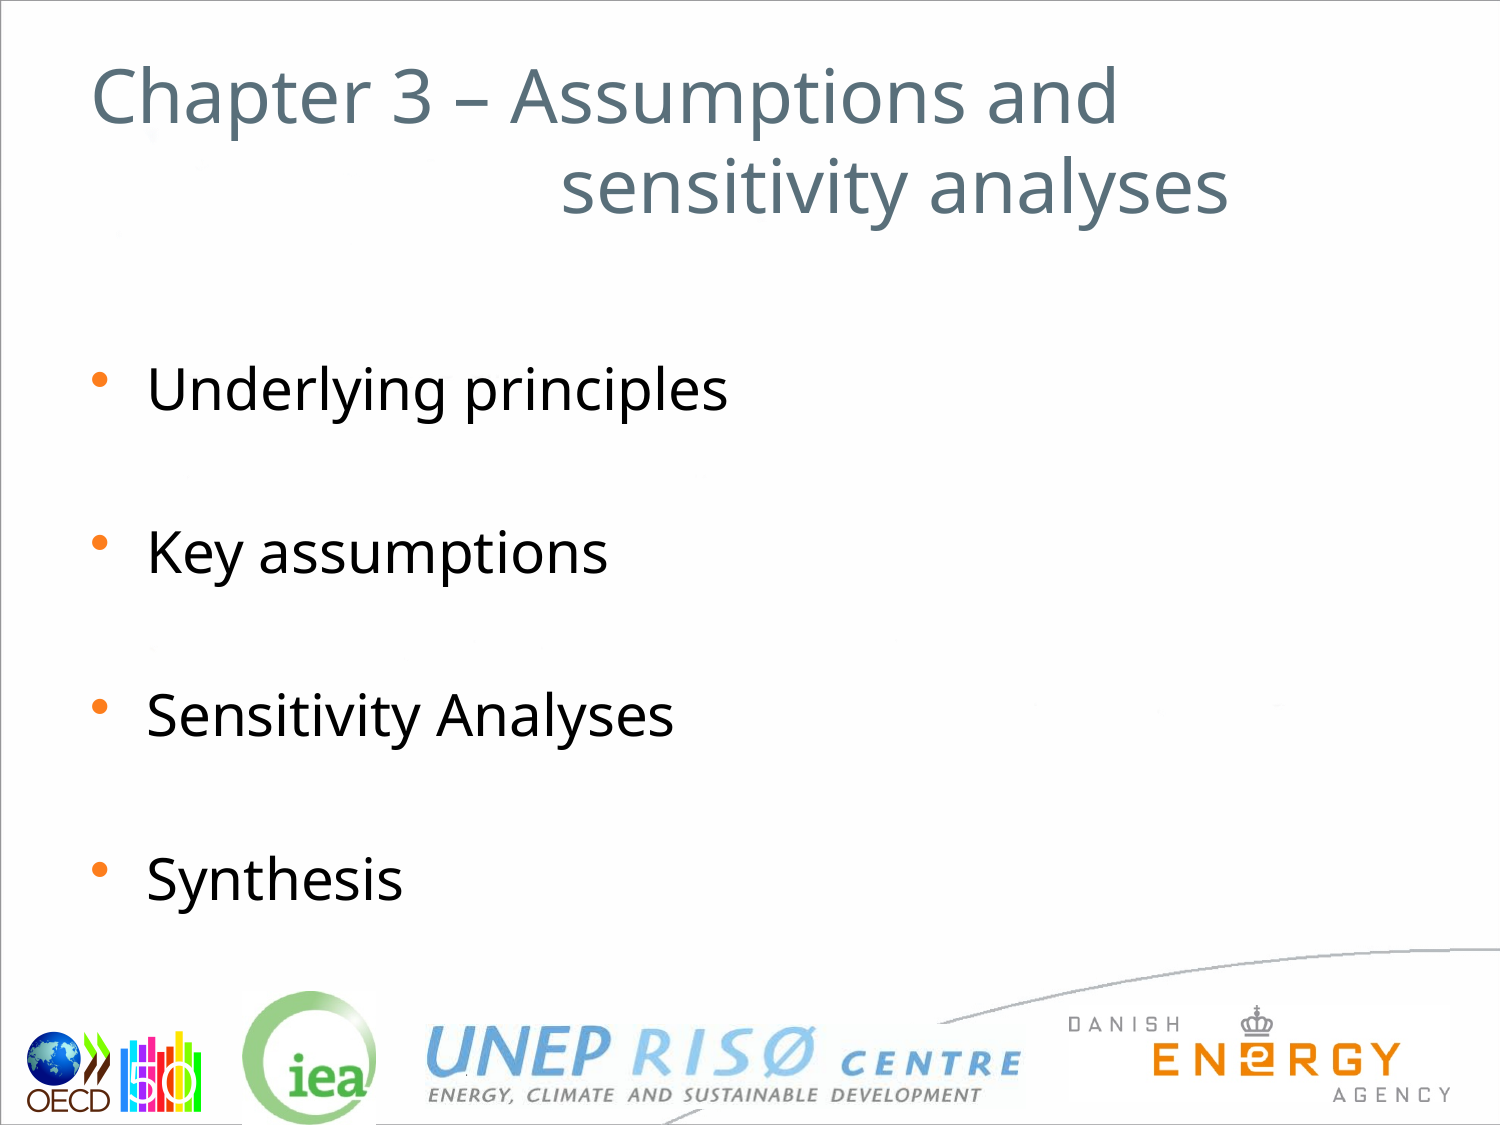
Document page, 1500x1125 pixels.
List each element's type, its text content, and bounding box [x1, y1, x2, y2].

list Underlying principles Key assumptions Sensitivity Analyses Synthesis [74, 262, 1426, 1006]
picture [0, 0, 1500, 1125]
title Chapter 3 – Assumptions and sensitivity analyses [74, 44, 1426, 233]
